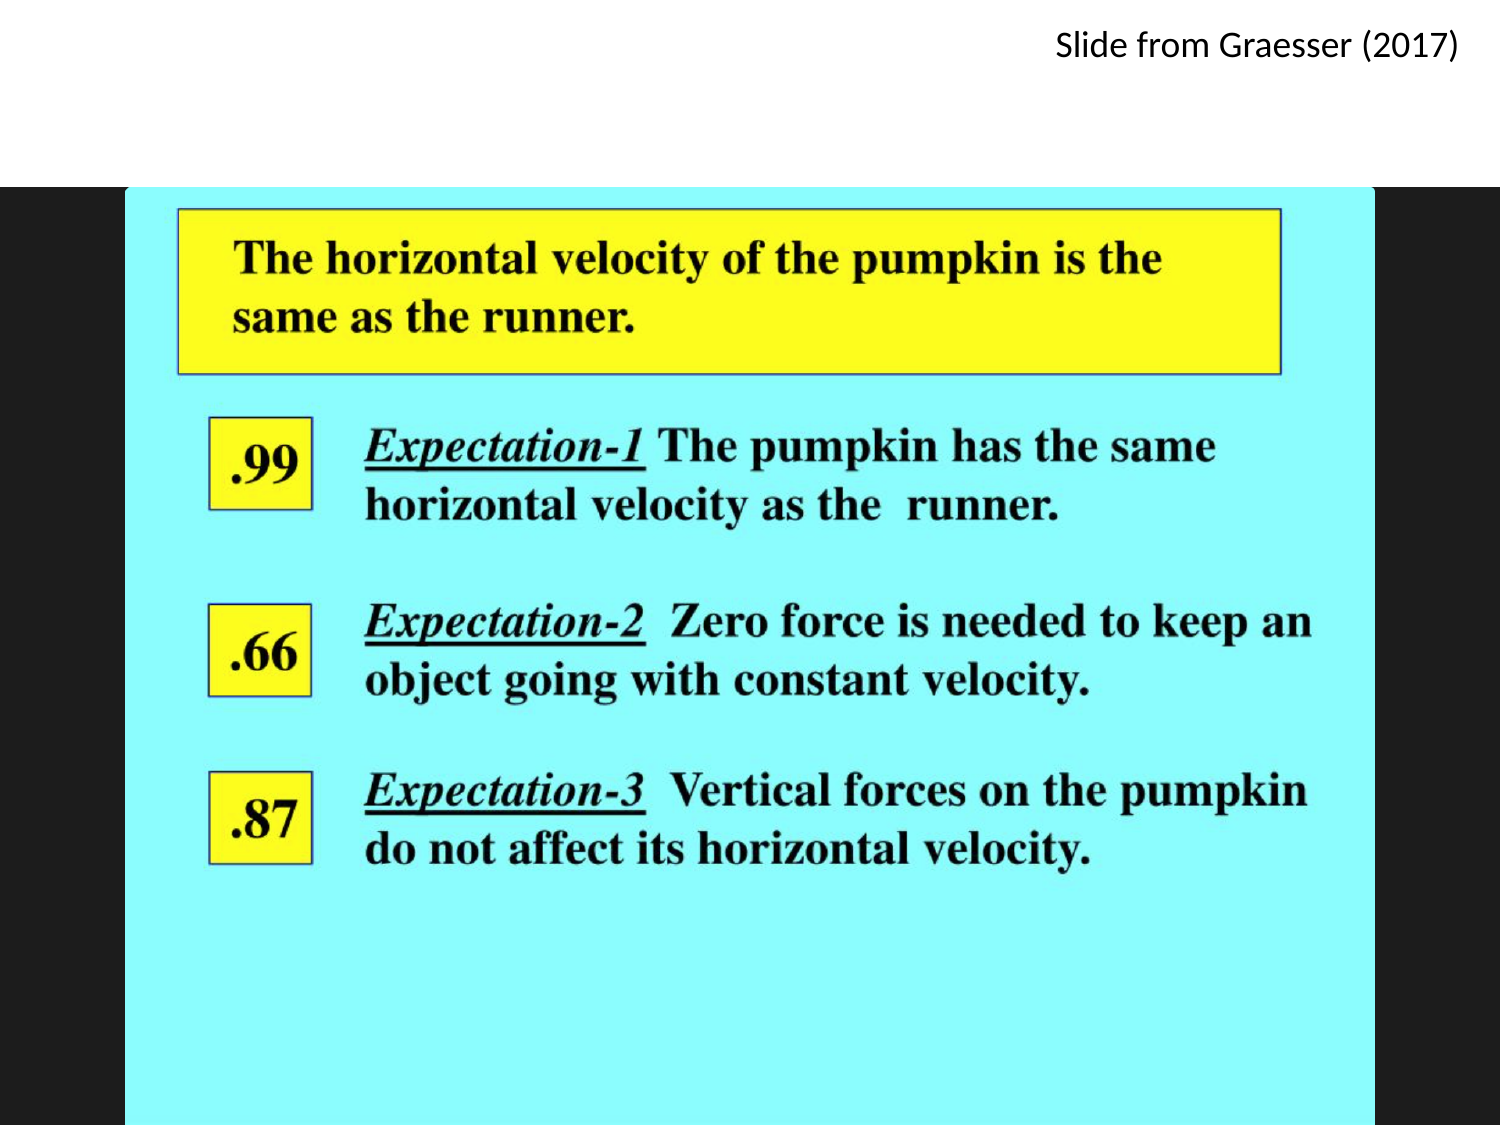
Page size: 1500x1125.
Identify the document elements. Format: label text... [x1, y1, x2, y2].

text_box Slide from Graesser (2017) [949, 12, 1475, 73]
picture [0, 187, 1500, 1125]
